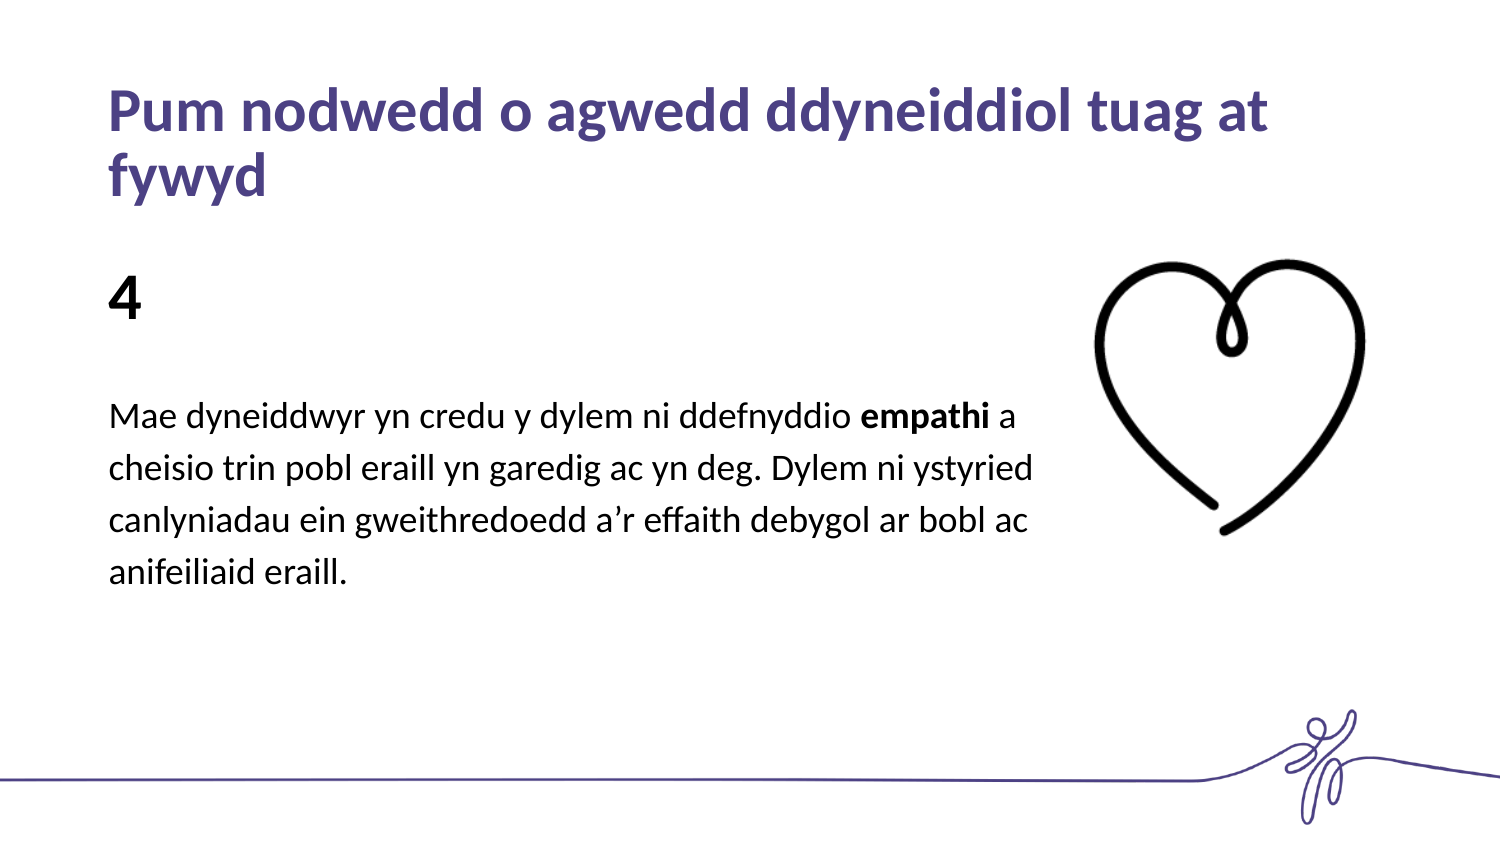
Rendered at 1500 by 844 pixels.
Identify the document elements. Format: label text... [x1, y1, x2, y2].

list 4 Mae dyneiddwyr yn credu y dylem ni ddefnyddio empathi a cheisio trin pobl eraill yn garedig ac yn deg. Dylem ni ystyried canlyniadau ein gweithredoedd a’r effaith debygol ar bobl ac anifeiliaid eraill. [108, 241, 1042, 740]
picture [0, 709, 1500, 825]
title Pum nodwedd o agwedd ddyneiddiol tuag at fywyd [108, 80, 1367, 191]
picture [1072, 240, 1392, 548]
